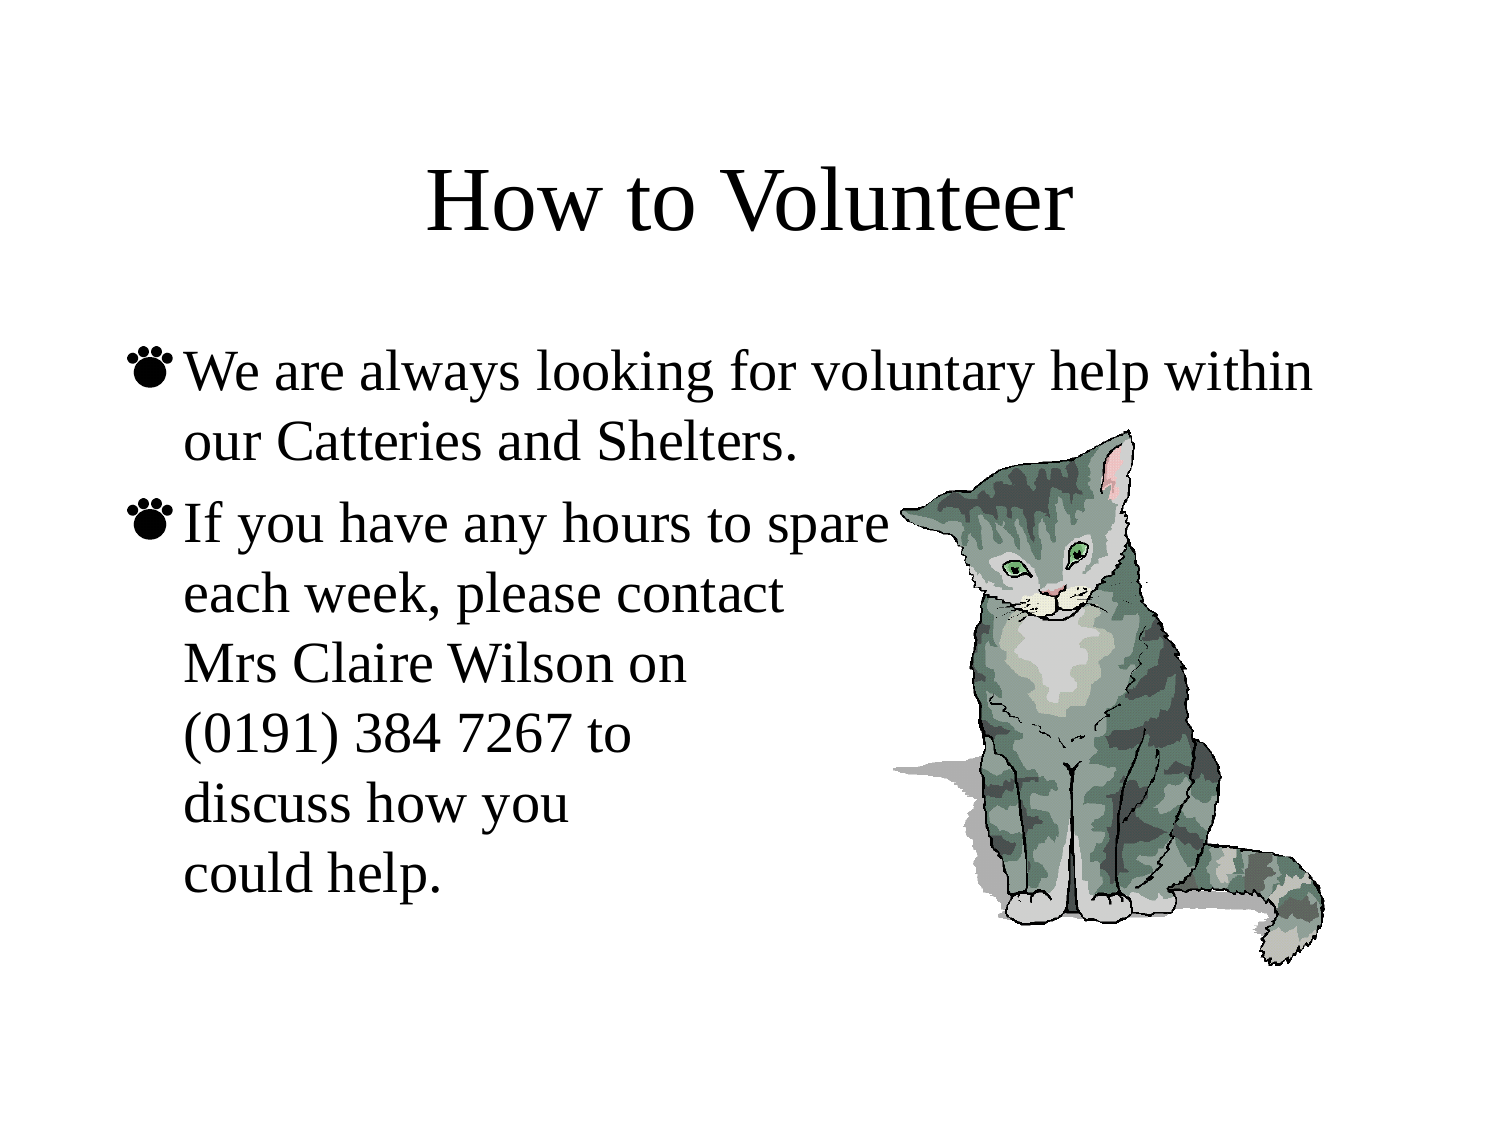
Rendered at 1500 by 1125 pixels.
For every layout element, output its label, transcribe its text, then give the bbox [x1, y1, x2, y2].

picture [893, 429, 1325, 966]
list We are always looking for voluntary help within our Catteries and Shelters. If you have any hours to spare each week, please contact Mrs Claire Wilson on (0191) 384 7267 to discuss how you could help. [112, 324, 1388, 1001]
picture [127, 498, 173, 540]
title How to Volunteer [112, 99, 1388, 288]
picture [127, 346, 173, 388]
